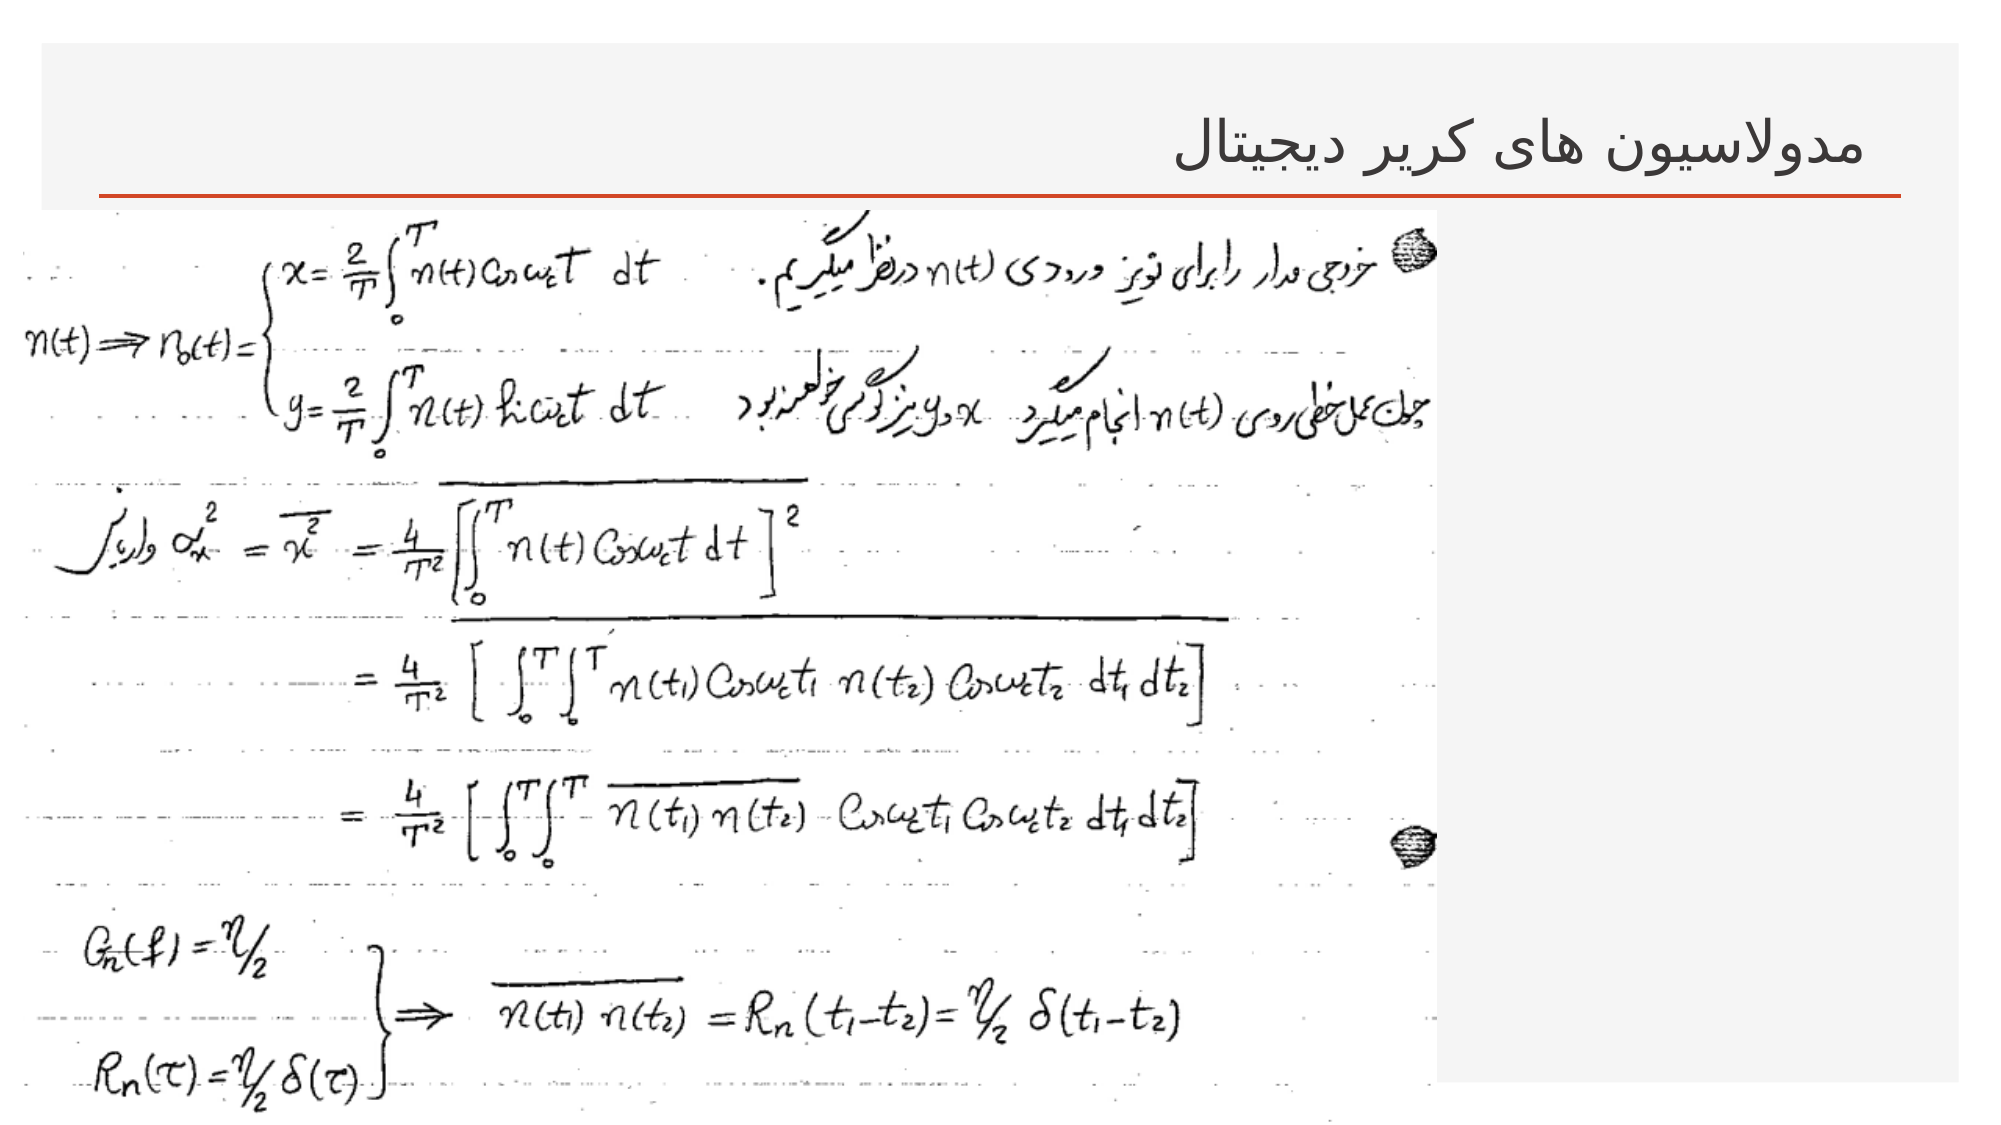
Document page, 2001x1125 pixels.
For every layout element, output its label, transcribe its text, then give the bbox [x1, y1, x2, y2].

title مدولاسیون های کریر دیجیتال [754, 77, 1883, 182]
picture [23, 210, 1437, 1125]
